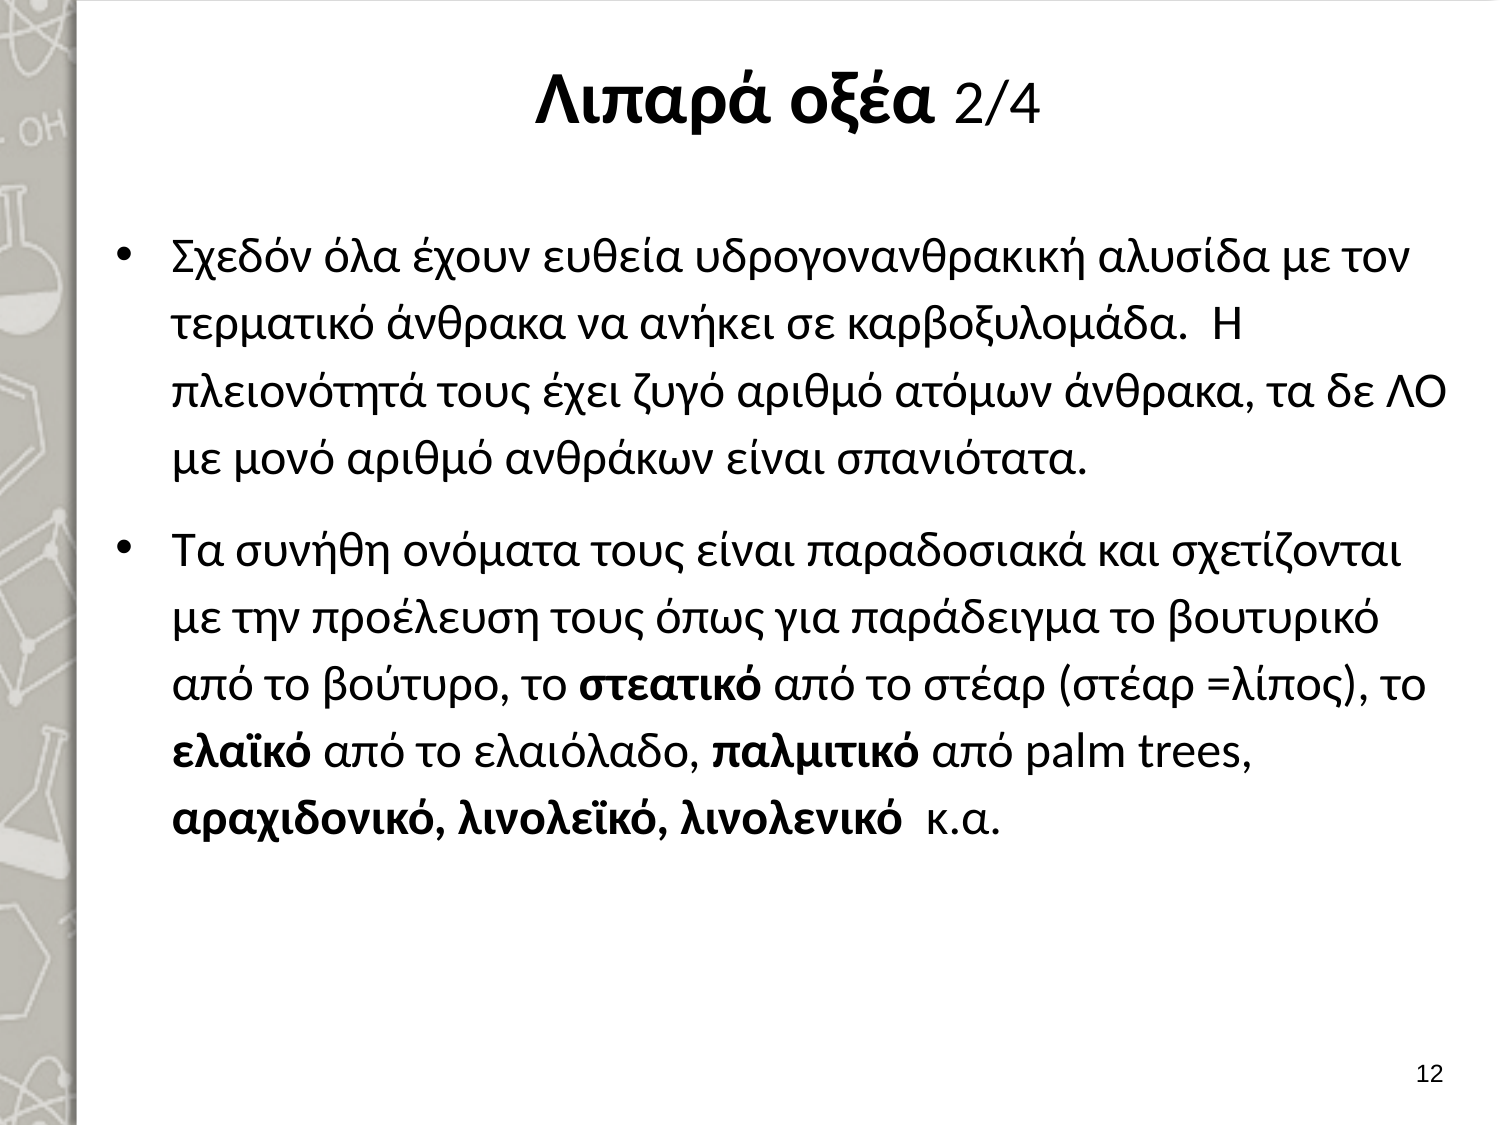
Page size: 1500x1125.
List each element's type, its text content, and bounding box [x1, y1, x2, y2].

title Λιπαρά οξέα 2/4 [76, 19, 1500, 169]
slide_number 11 [1108, 1042, 1459, 1103]
list Σχεδόν όλα έχουν ευθεία υδρογονανθρακική αλυσίδα με τον τερματικό άνθρακα να ανήκει σε καρβοξυλομάδα. Η πλειονότητά τους έχει ζυγό αριθμό ατόμων άνθρακα, τα δε ΛΟ με μονό αριθμό ανθράκων είναι σπανιότατα. Τα συνήθη ονόματα τους είναι παραδοσιακά και σχετίζονται με την προέλευση τους όπως για παράδειγμα το βουτυρικό από το βούτυρο, το στεατικό από το στέαρ (στέαρ =λίπος), το ελαϊκό από το ελαιόλαδο, παλμιτικό από palm trees, αραχιδονικό, λινολεϊκό, λινολενικό κ.α. [100, 208, 1471, 1024]
